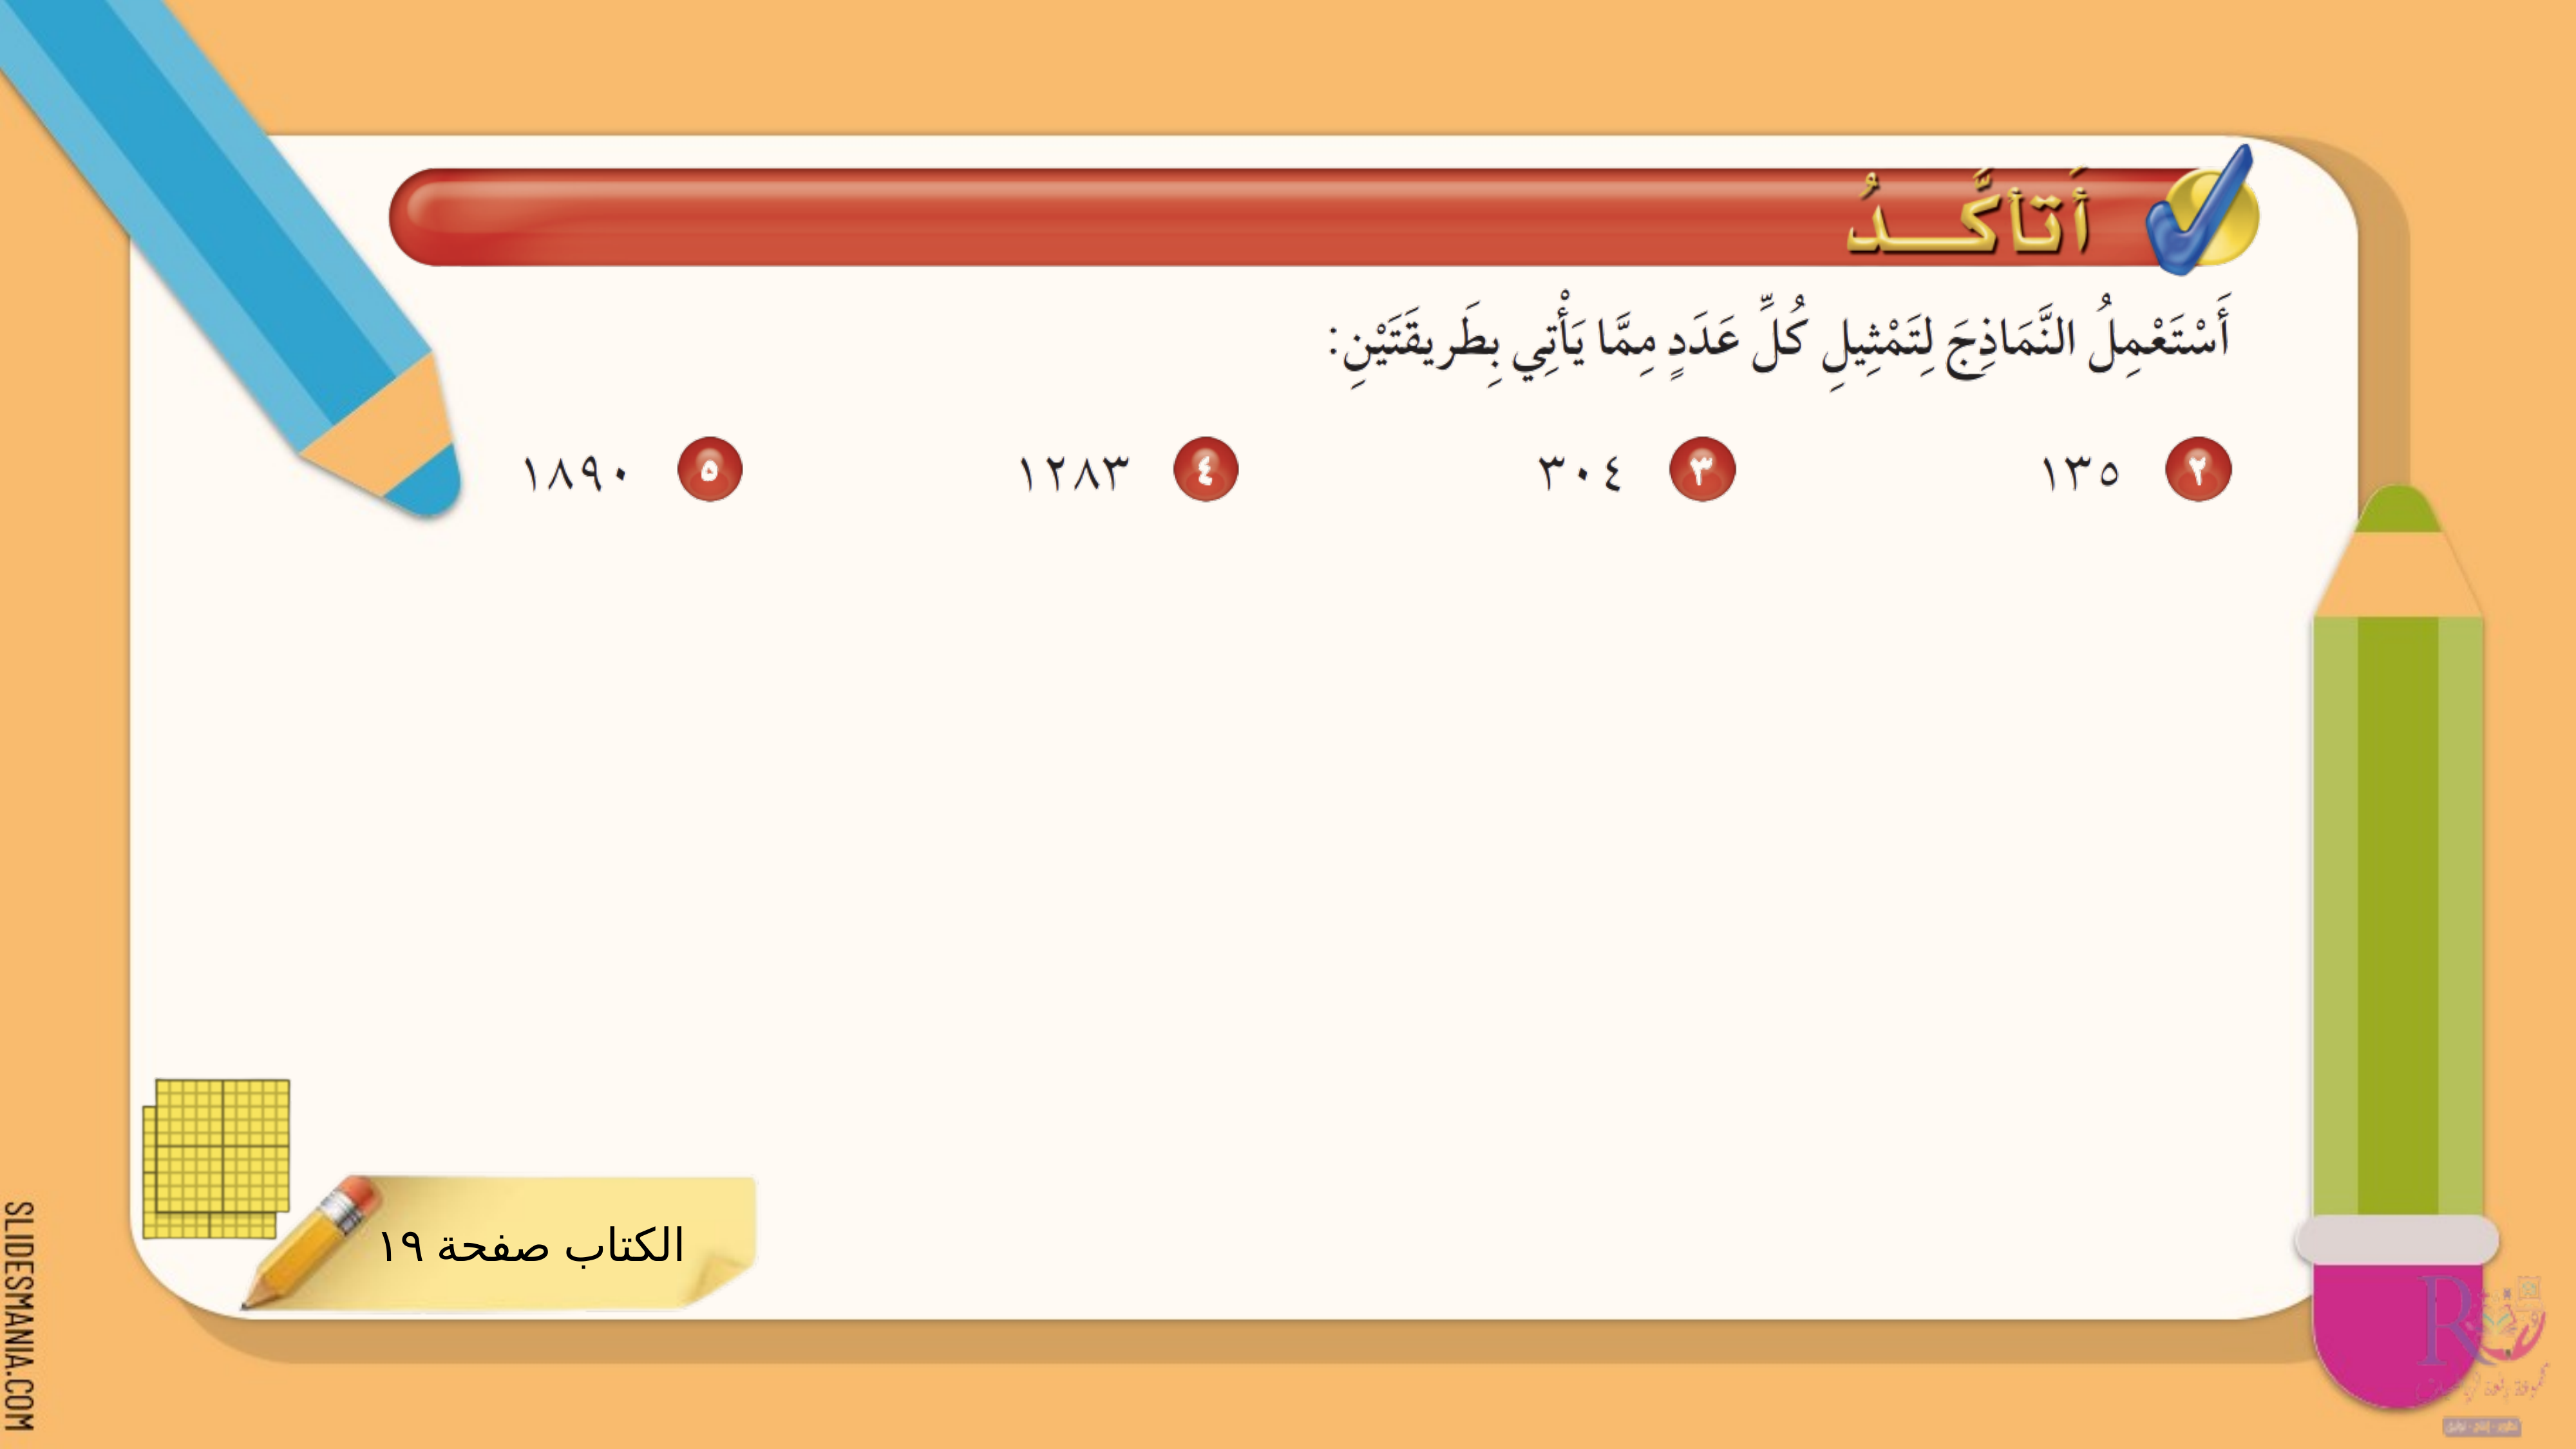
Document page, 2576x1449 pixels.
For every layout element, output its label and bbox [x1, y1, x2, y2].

text_box [218, 1153, 783, 1318]
picture [0, 0, 2576, 1449]
